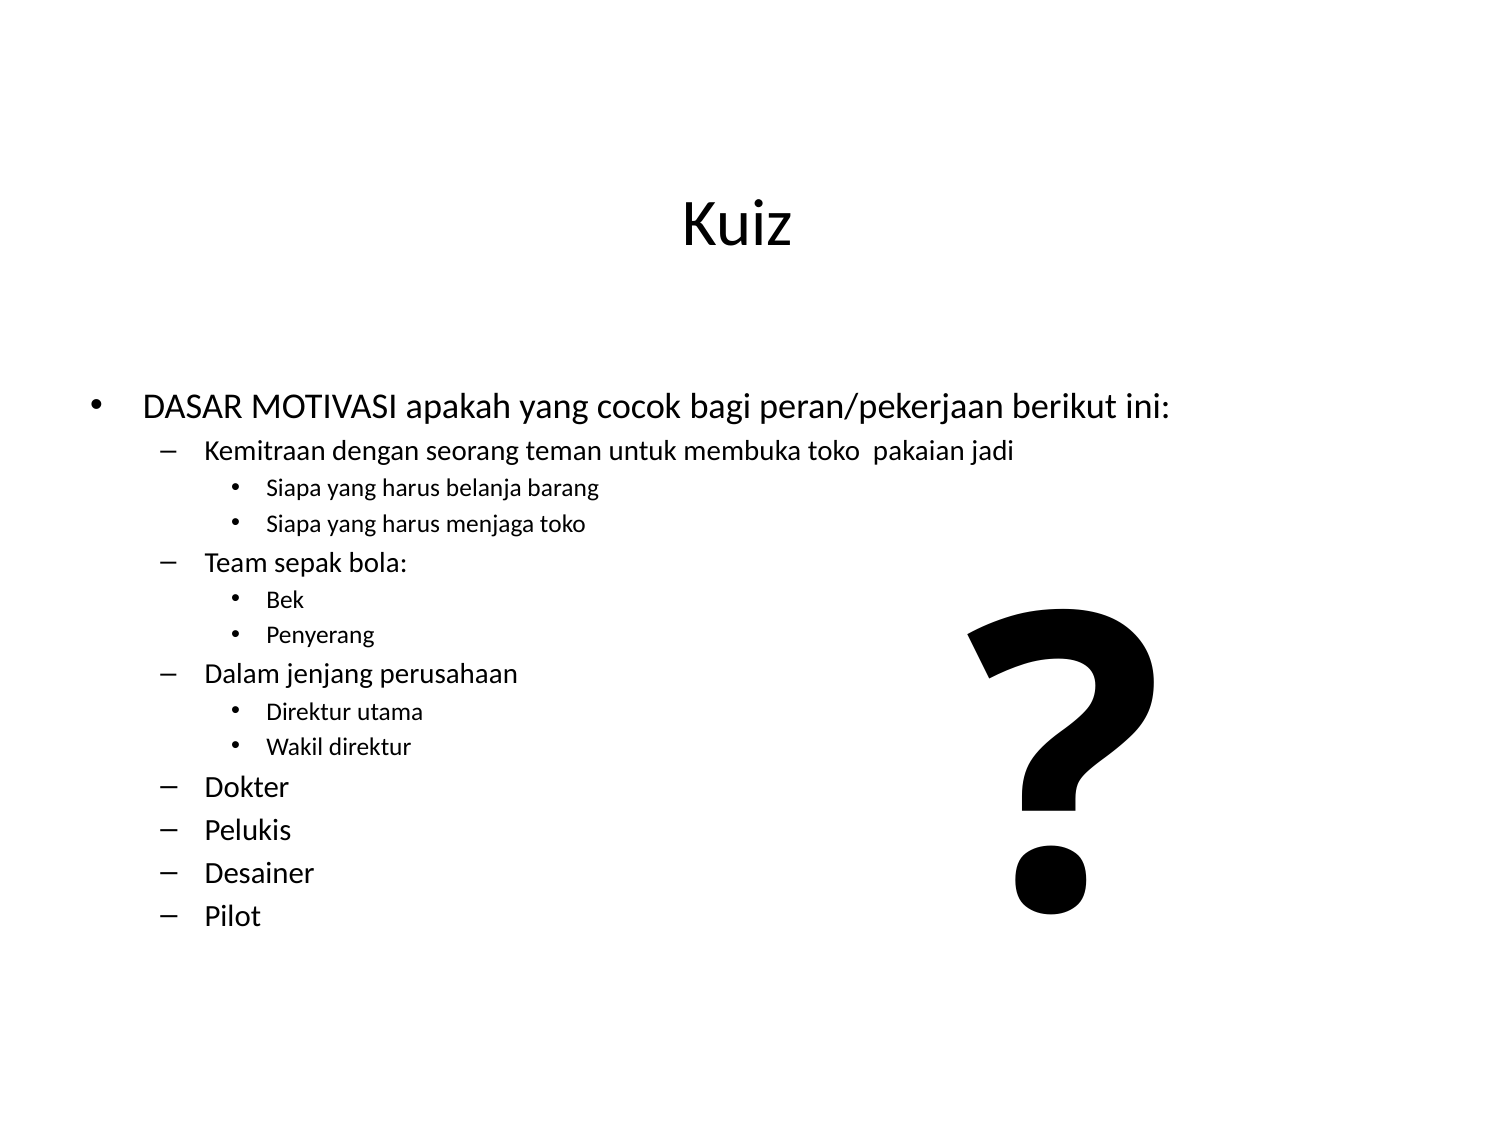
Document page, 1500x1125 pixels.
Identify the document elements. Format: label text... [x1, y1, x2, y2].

text_box ? [951, 487, 1179, 1000]
title Kuiz [62, 125, 1413, 313]
list DASAR MOTIVASI apakah yang cocok bagi peran/pekerjaan berikut ini: Kemitraan dengan seorang teman untuk membuka toko pakaian jadi Siapa yang harus belanja barang Siapa yang harus menjaga toko Team sepak bola: Bek Penyerang Dalam jenjang perusahaan Direktur utama Wakil direktur Dokter Pelukis Desainer Pilot [75, 375, 1425, 943]
